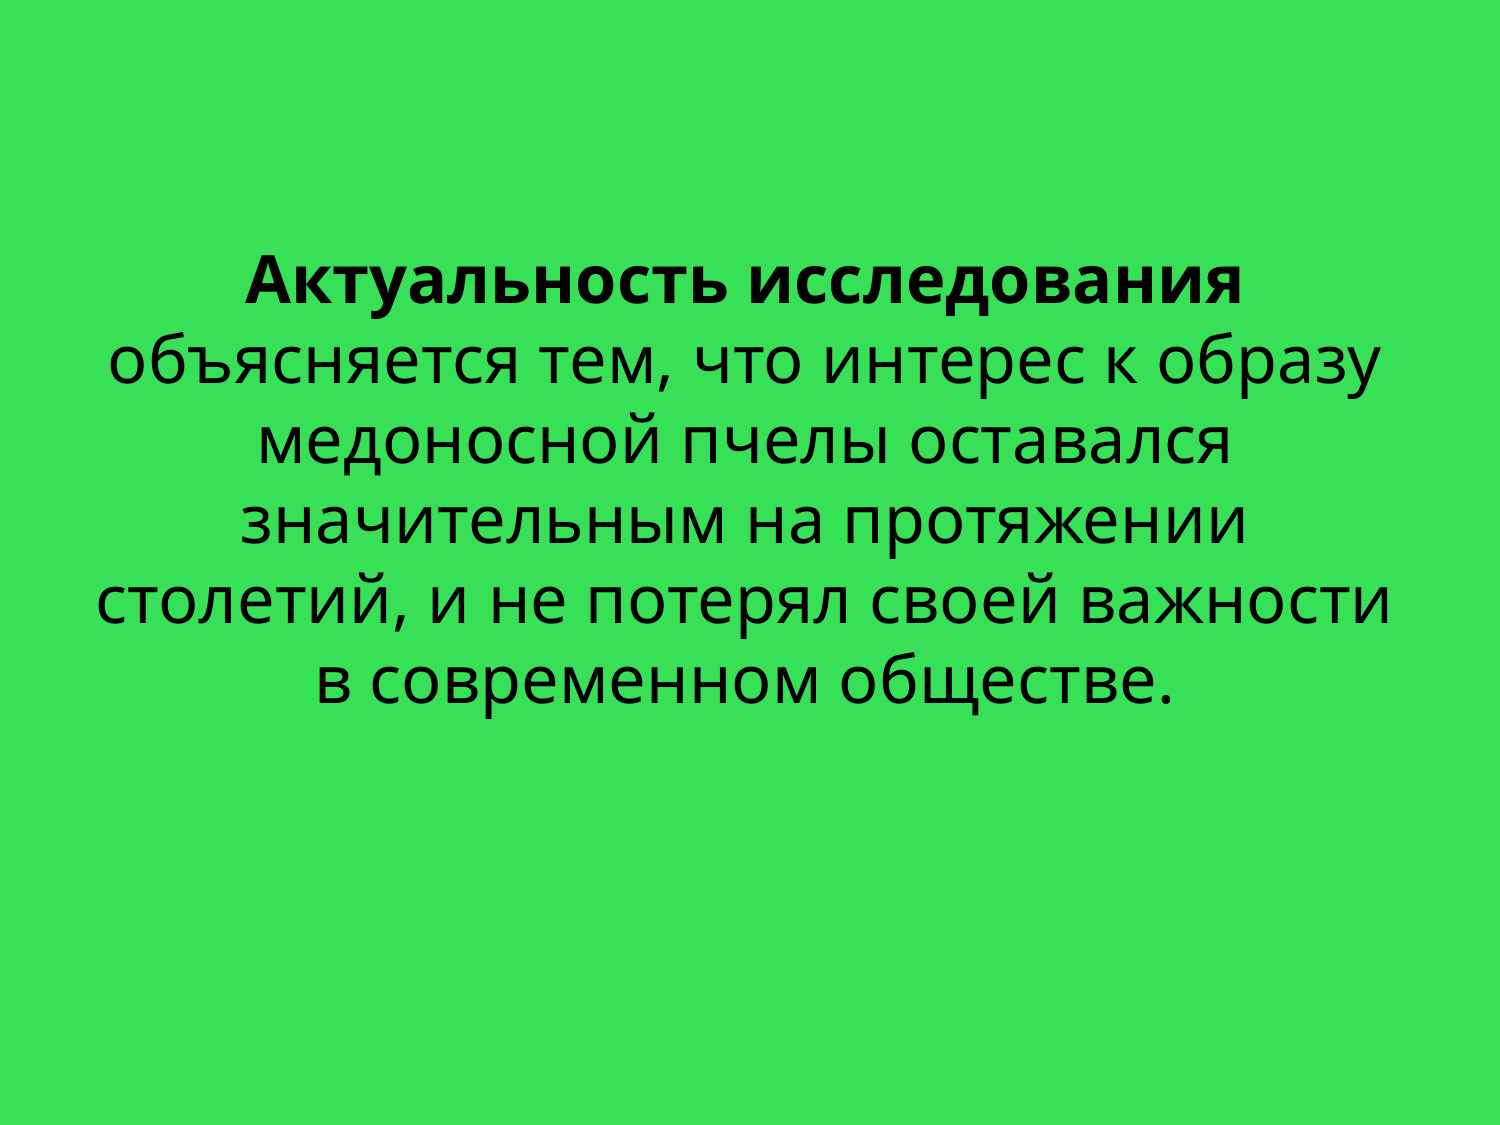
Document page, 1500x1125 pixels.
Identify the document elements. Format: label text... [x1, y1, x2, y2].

title Актуальность исследования объясняется тем, что интерес к образу медоносной пчелы оставался значительным на протяжении столетий, и не потерял своей важности в современном обществе. [70, 128, 1421, 985]
